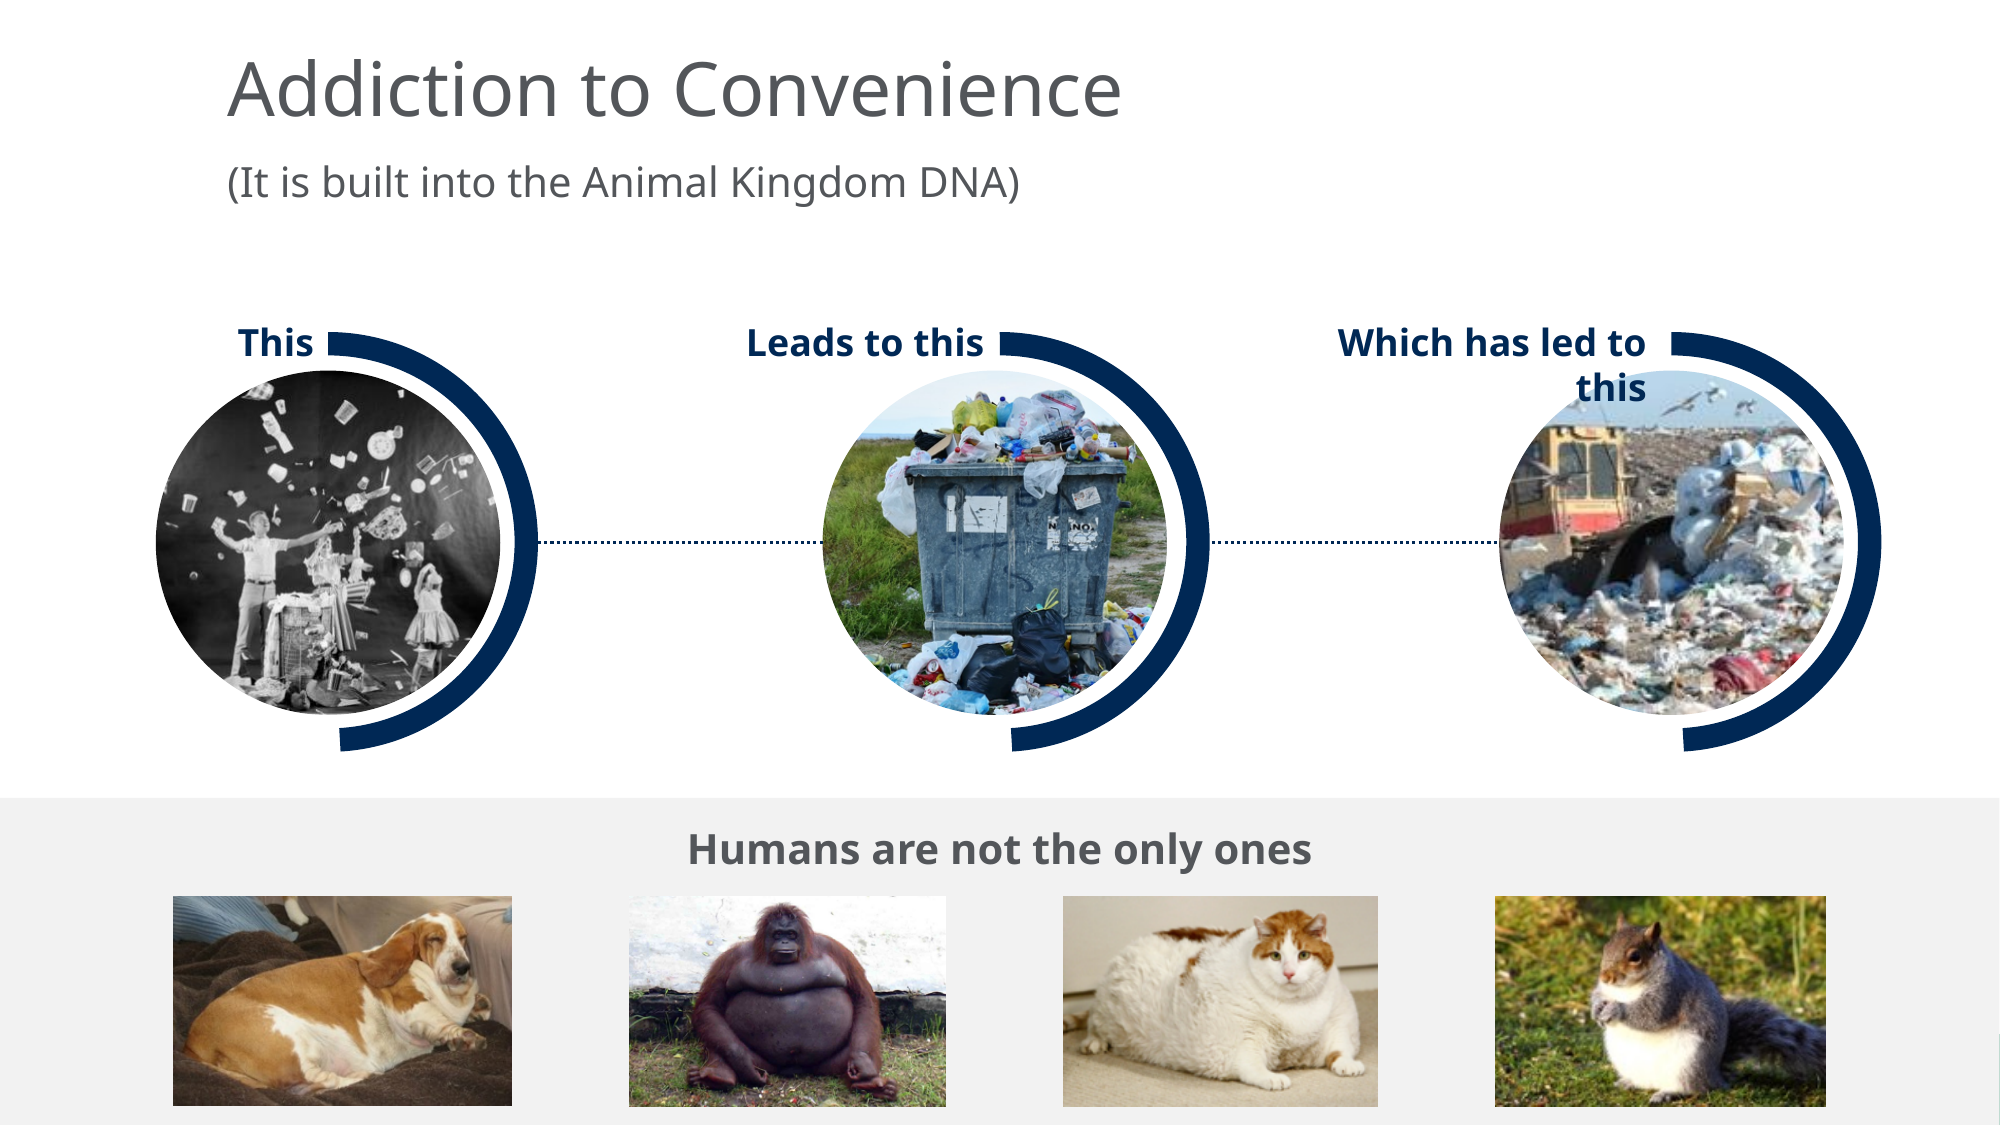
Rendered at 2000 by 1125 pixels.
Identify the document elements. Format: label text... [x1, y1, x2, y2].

picture [1499, 370, 1844, 716]
text_box Leads to this [665, 311, 1000, 372]
text_box [327, 330, 451, 370]
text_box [0, 797, 2000, 1125]
text_box [1168, 414, 1211, 670]
text_box Which has led to this [1258, 311, 1662, 417]
text_box This [129, 311, 329, 372]
text_box [1844, 420, 1883, 664]
title Addiction to Convenience (It is built into the Animal Kingdom DNA) [212, 37, 1788, 225]
text_box [501, 421, 540, 663]
text_box [1681, 716, 1791, 753]
text_box [338, 716, 448, 753]
text_box [1000, 330, 1123, 370]
text_box [1009, 716, 1120, 753]
picture [155, 370, 501, 716]
picture [822, 370, 1168, 716]
text_box [1670, 330, 1794, 370]
